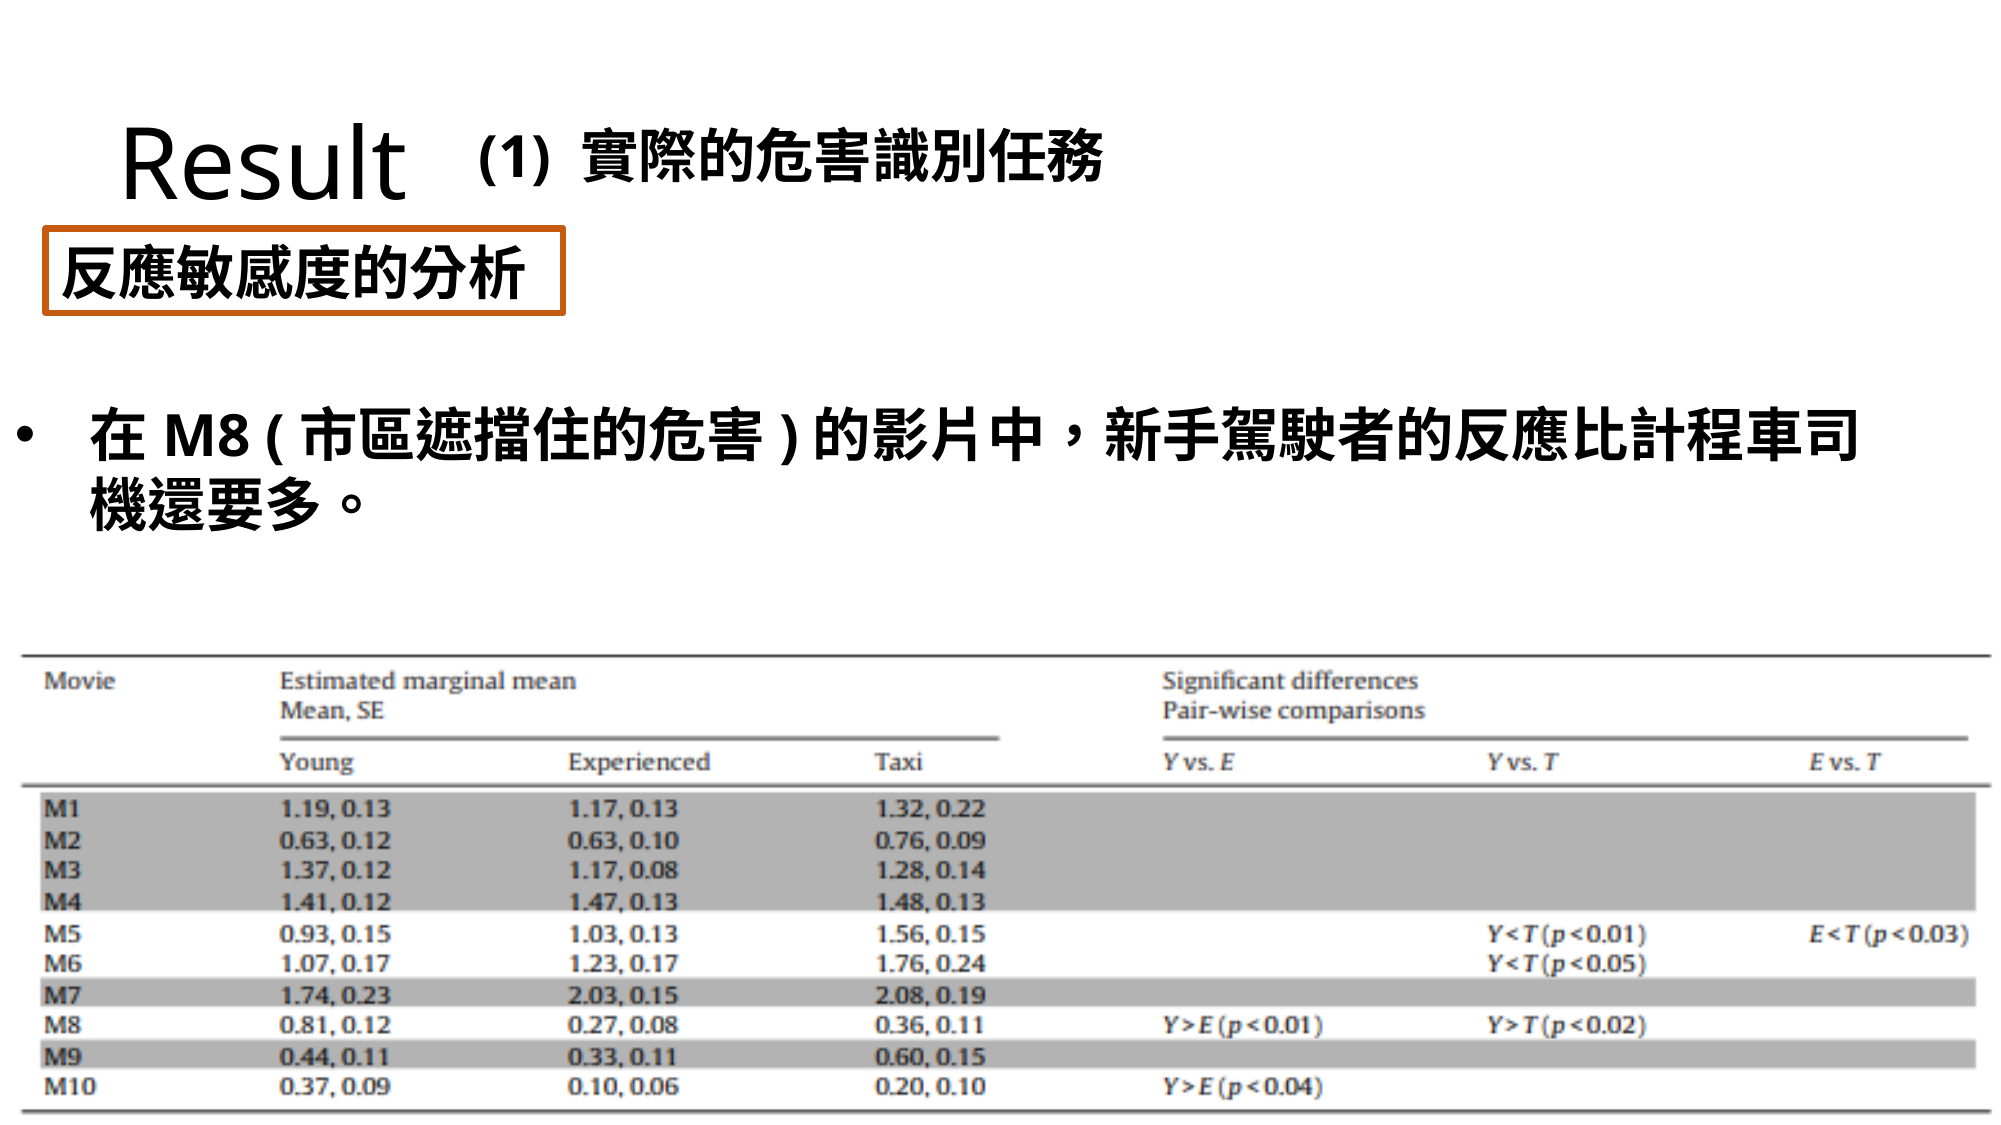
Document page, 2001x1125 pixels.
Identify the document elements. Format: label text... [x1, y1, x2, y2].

text_box 反應敏感度的分析 [45, 228, 564, 314]
text_box (1) 實際的危害識別任務 [464, 111, 1120, 197]
picture [0, 648, 2000, 1125]
text_box Result [102, 92, 2000, 227]
text_box 在M8 (市區遮擋住的危害)的影片中，新手駕駛者的反應比計程車司機還要多。 [0, 390, 1911, 546]
